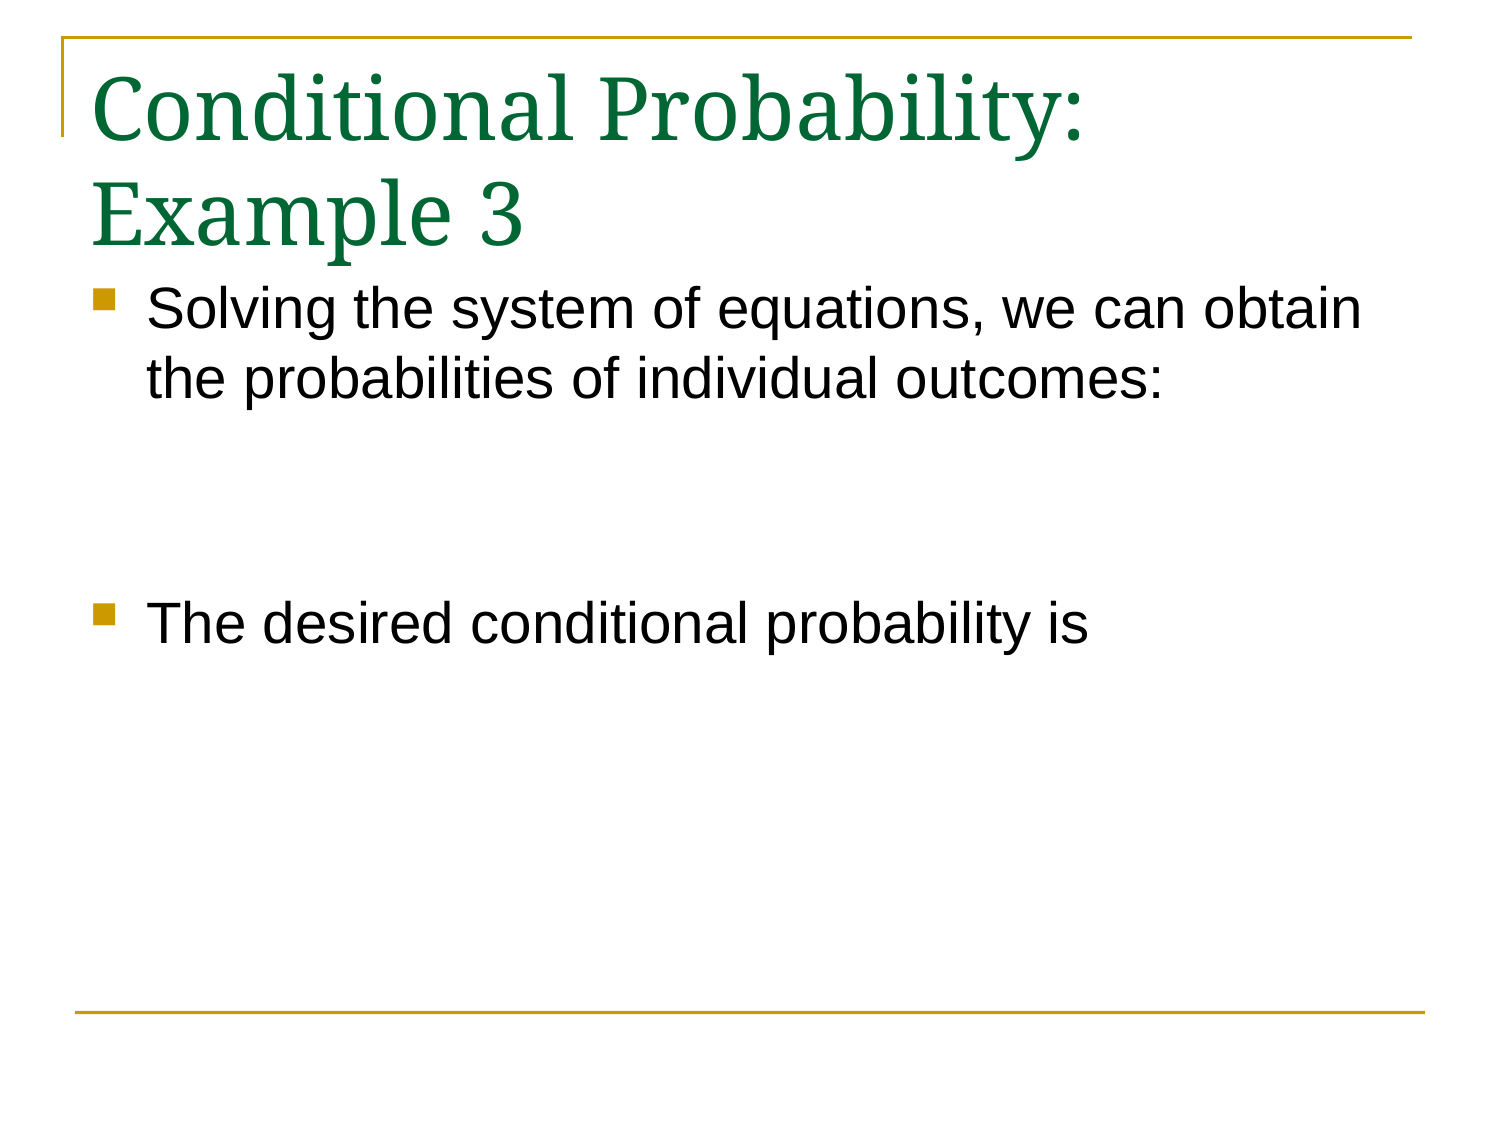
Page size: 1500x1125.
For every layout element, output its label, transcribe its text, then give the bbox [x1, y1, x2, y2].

title Conditional Probability: Example 3 [75, 45, 1425, 233]
